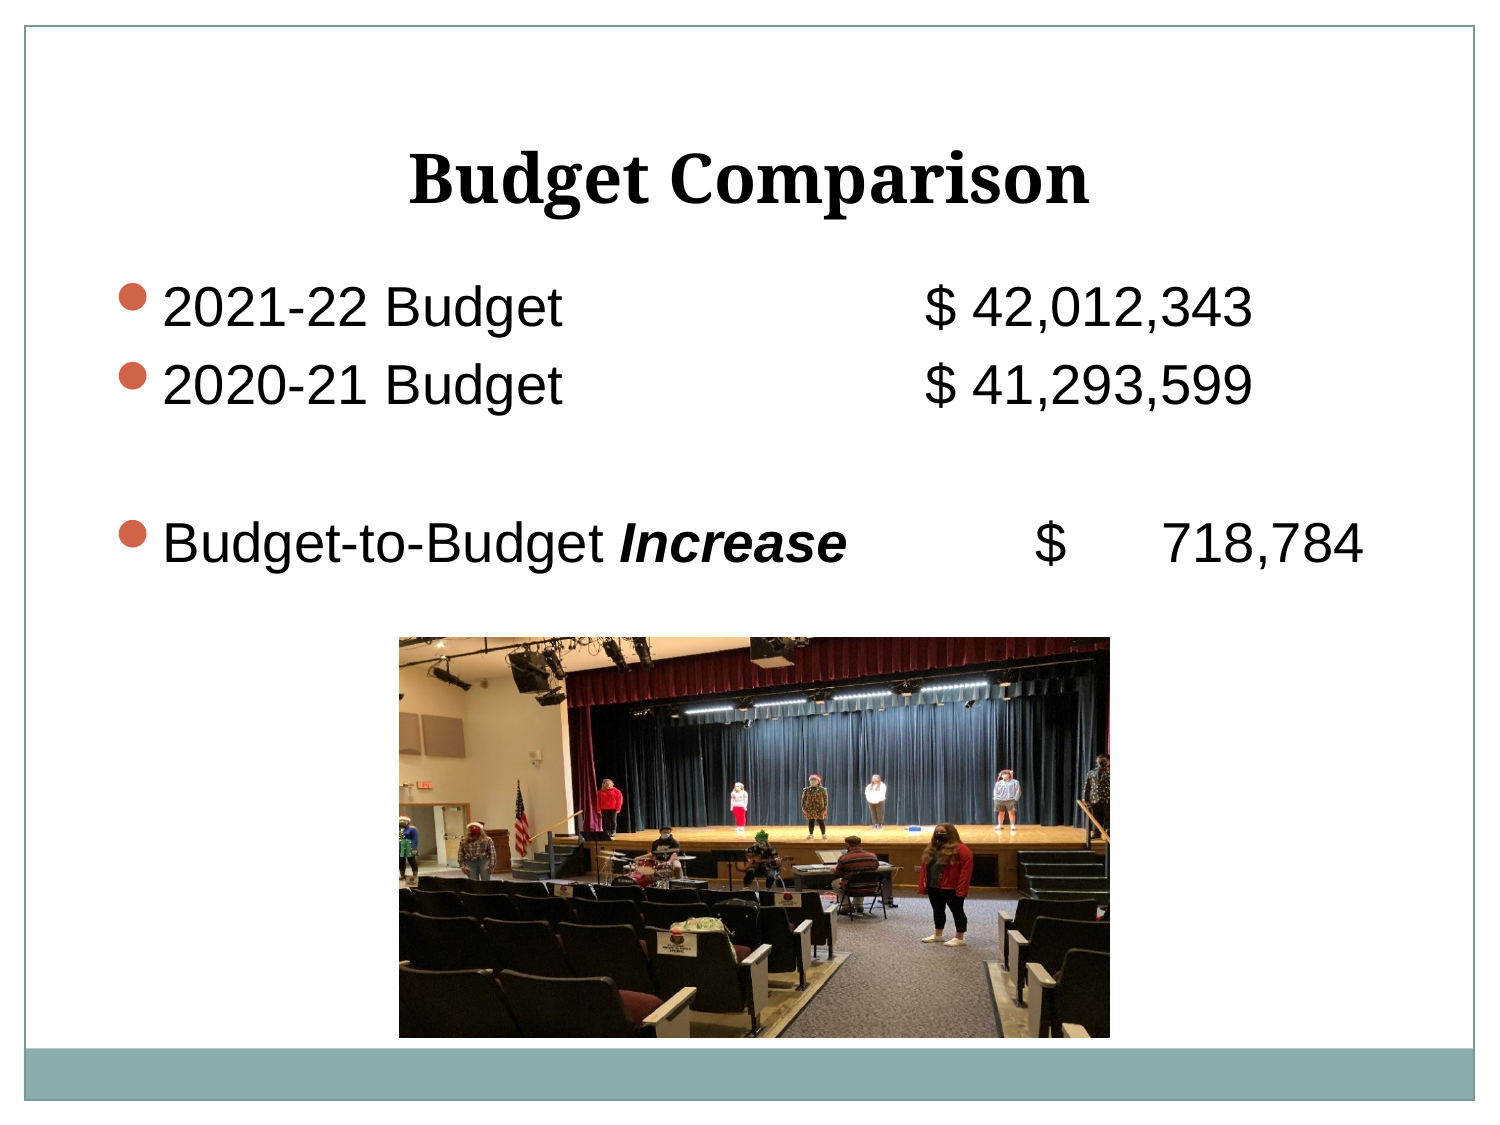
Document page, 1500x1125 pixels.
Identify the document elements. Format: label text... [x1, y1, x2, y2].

title Budget Comparison [75, 62, 1425, 225]
list 2021-22 Budget $ 42,012,343 2020-21 Budget $ 41,293,599 Budget-to-Budget Increase $ 718,784 [99, 262, 1450, 1038]
picture [399, 637, 1110, 1038]
